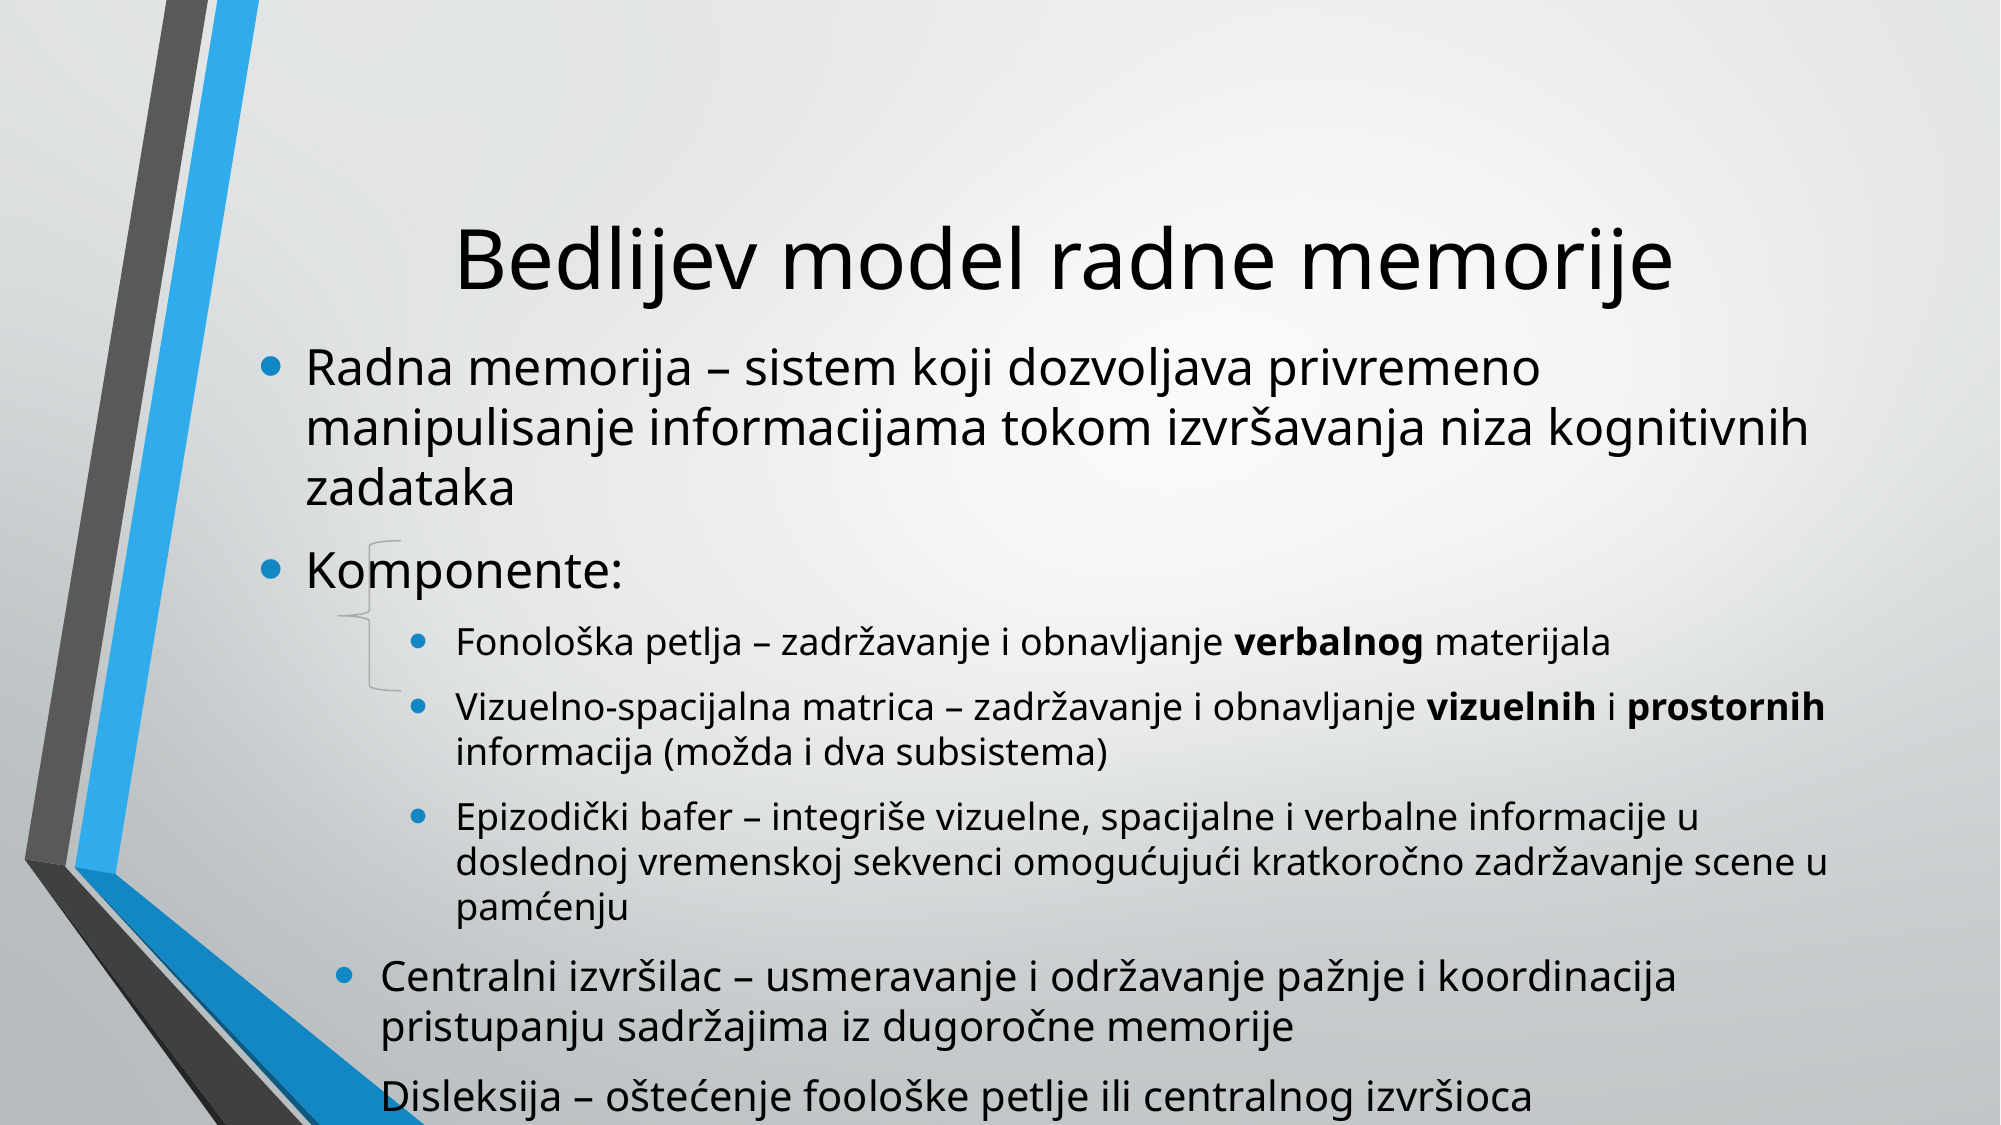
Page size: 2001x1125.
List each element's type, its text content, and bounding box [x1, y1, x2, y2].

title Bedlijev model radne memorije [243, 112, 1887, 328]
text_box [337, 539, 402, 692]
list Radna memorija – sistem koji dozvoljava privremeno manipulisanje informacijama tokom izvršavanja niza kognitivnih zadataka Komponente: Fonološka petlja – zadržavanje i obnavljanje verbalnog materijala Vizuelno-spacijalna matrica – zadržavanje i obnavljanje vizuelnih i prostornih informacija (možda i dva subsistema) Epizodički bafer – integriše vizuelne, spacijalne i verbalne informacije u doslednoj vremenskoj sekvenci omogućujući kratkoročno zadržavanje scene u pamćenju Centralni izvršilac – usmeravanje i održavanje pažnje i koordinacija pristupanju sadržajima iz dugoročne memorije Disleksija – oštećenje foološke petlje ili centralnog izvršioca [243, 328, 1887, 1125]
